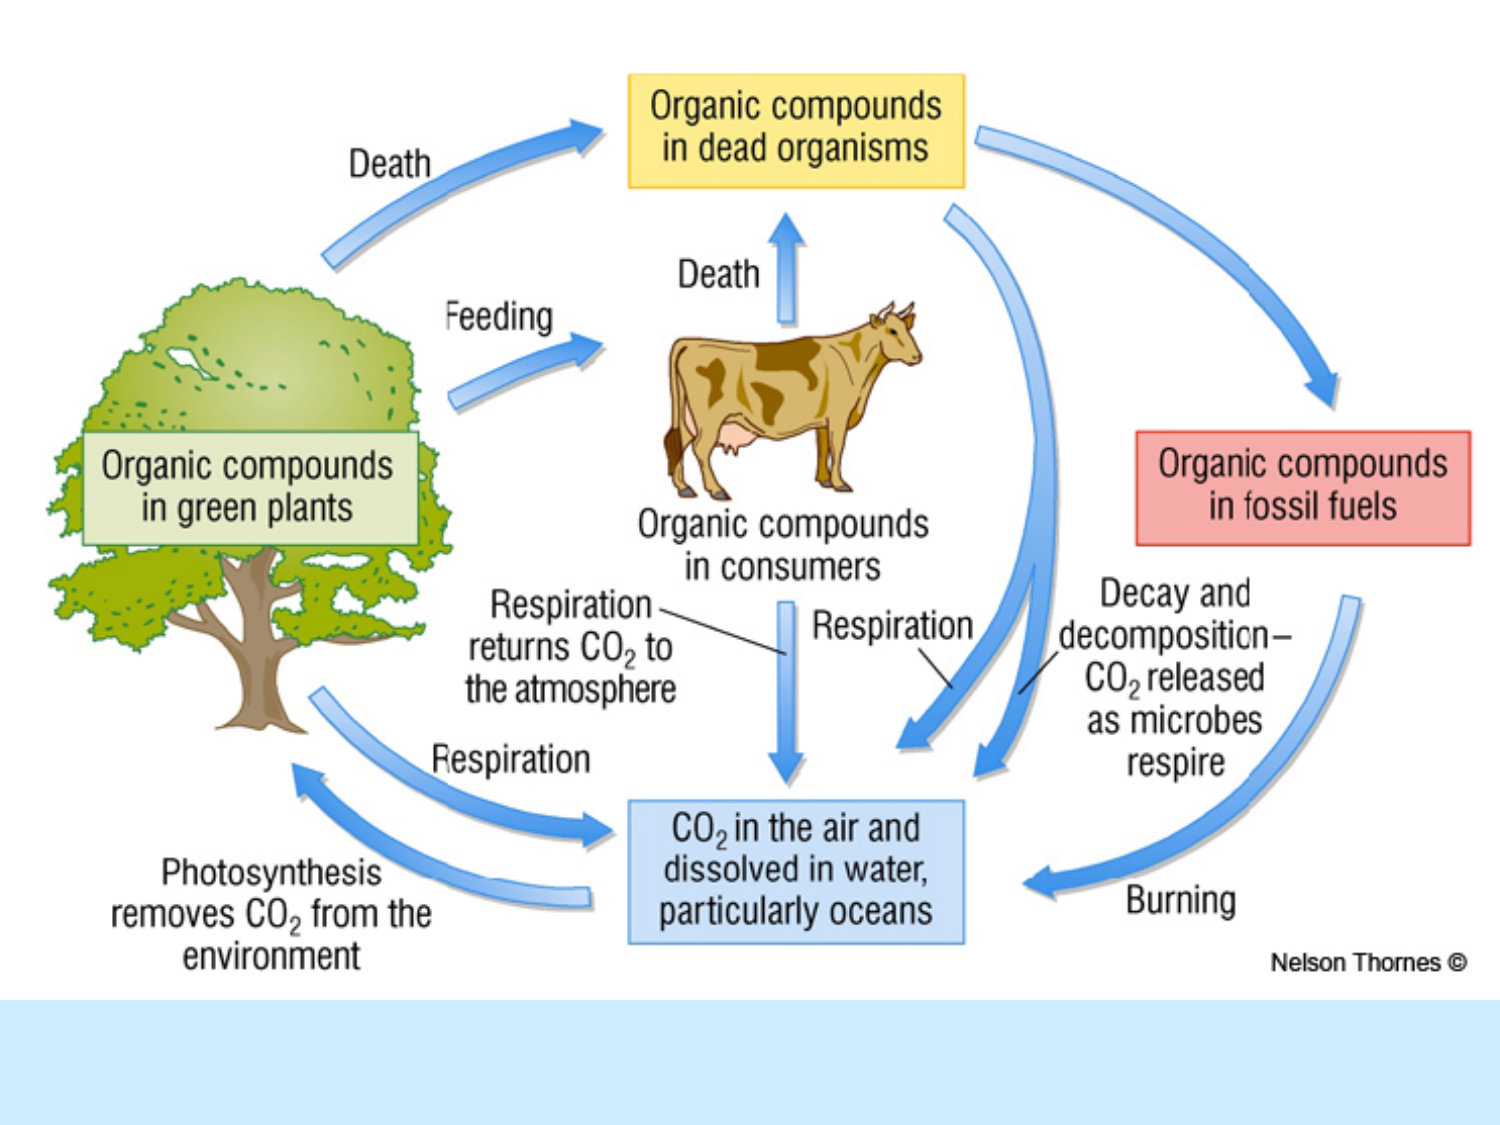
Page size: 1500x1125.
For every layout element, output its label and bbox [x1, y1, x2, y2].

picture [0, 0, 1500, 1000]
